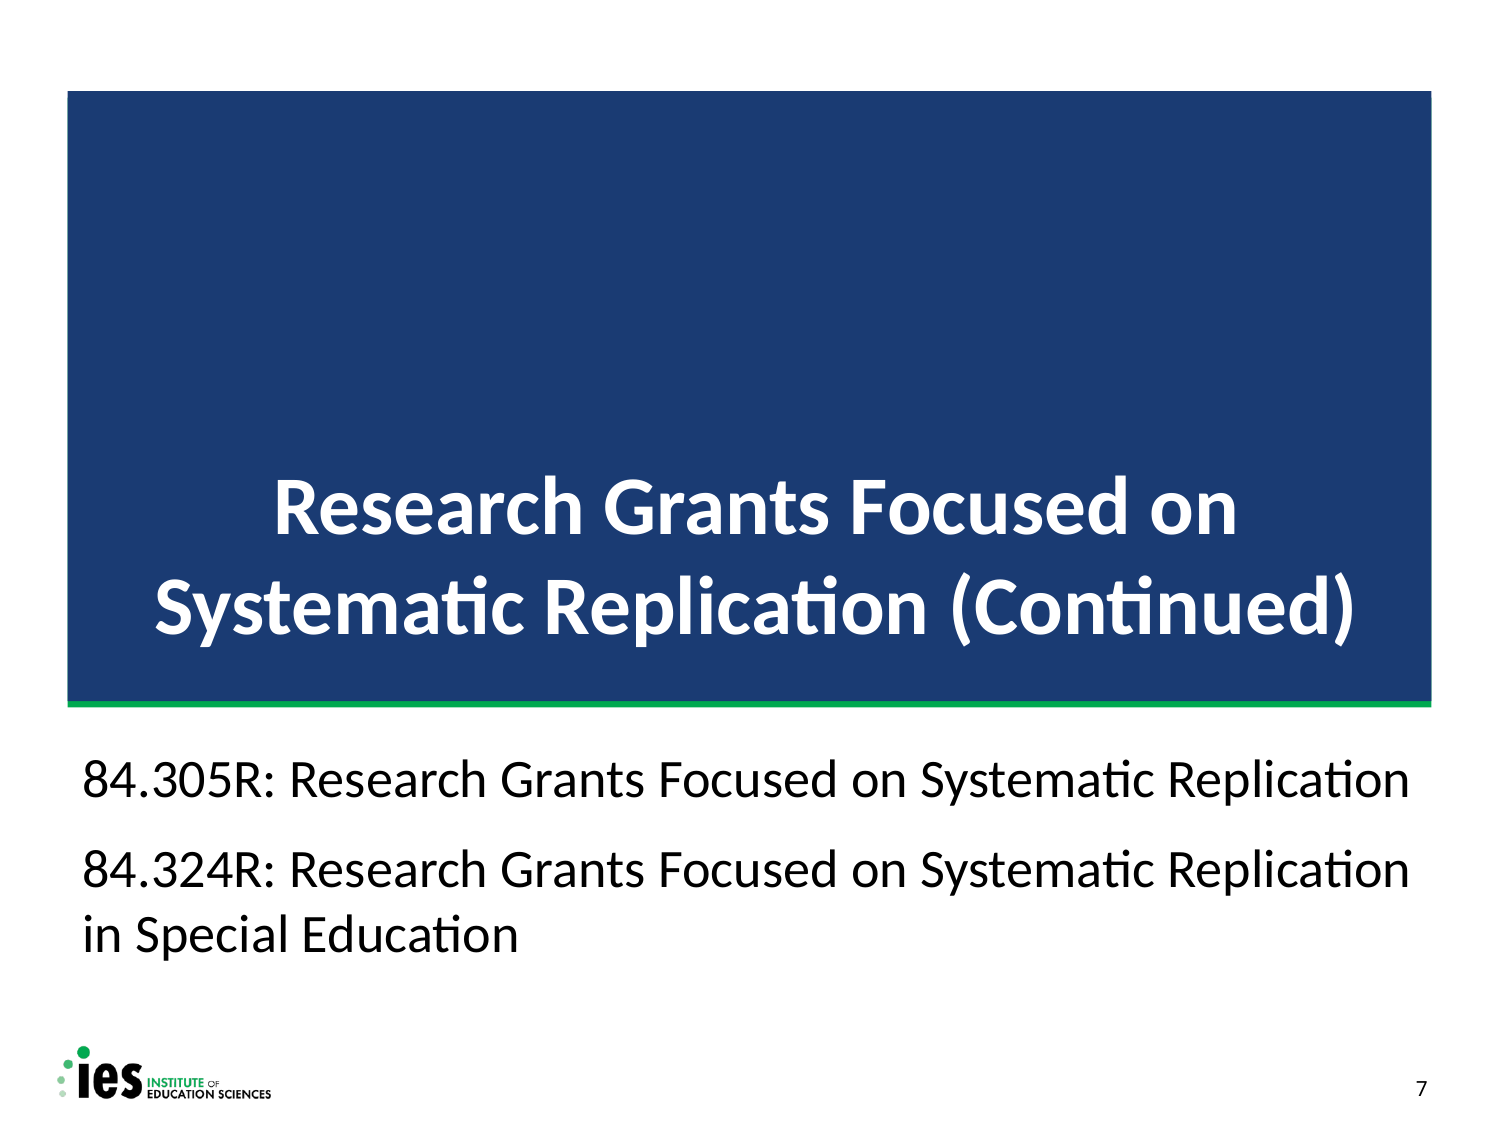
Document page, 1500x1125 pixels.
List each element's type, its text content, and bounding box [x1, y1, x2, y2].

title Research Grants Focused on Systematic Replication (Continued) [117, 146, 1397, 659]
picture [57, 1045, 271, 1115]
list 84.305R: Research Grants Focused on Systematic Replication 84.324R: Research Grants Focused on Systematic Replication in Special Education [67, 735, 1478, 1046]
